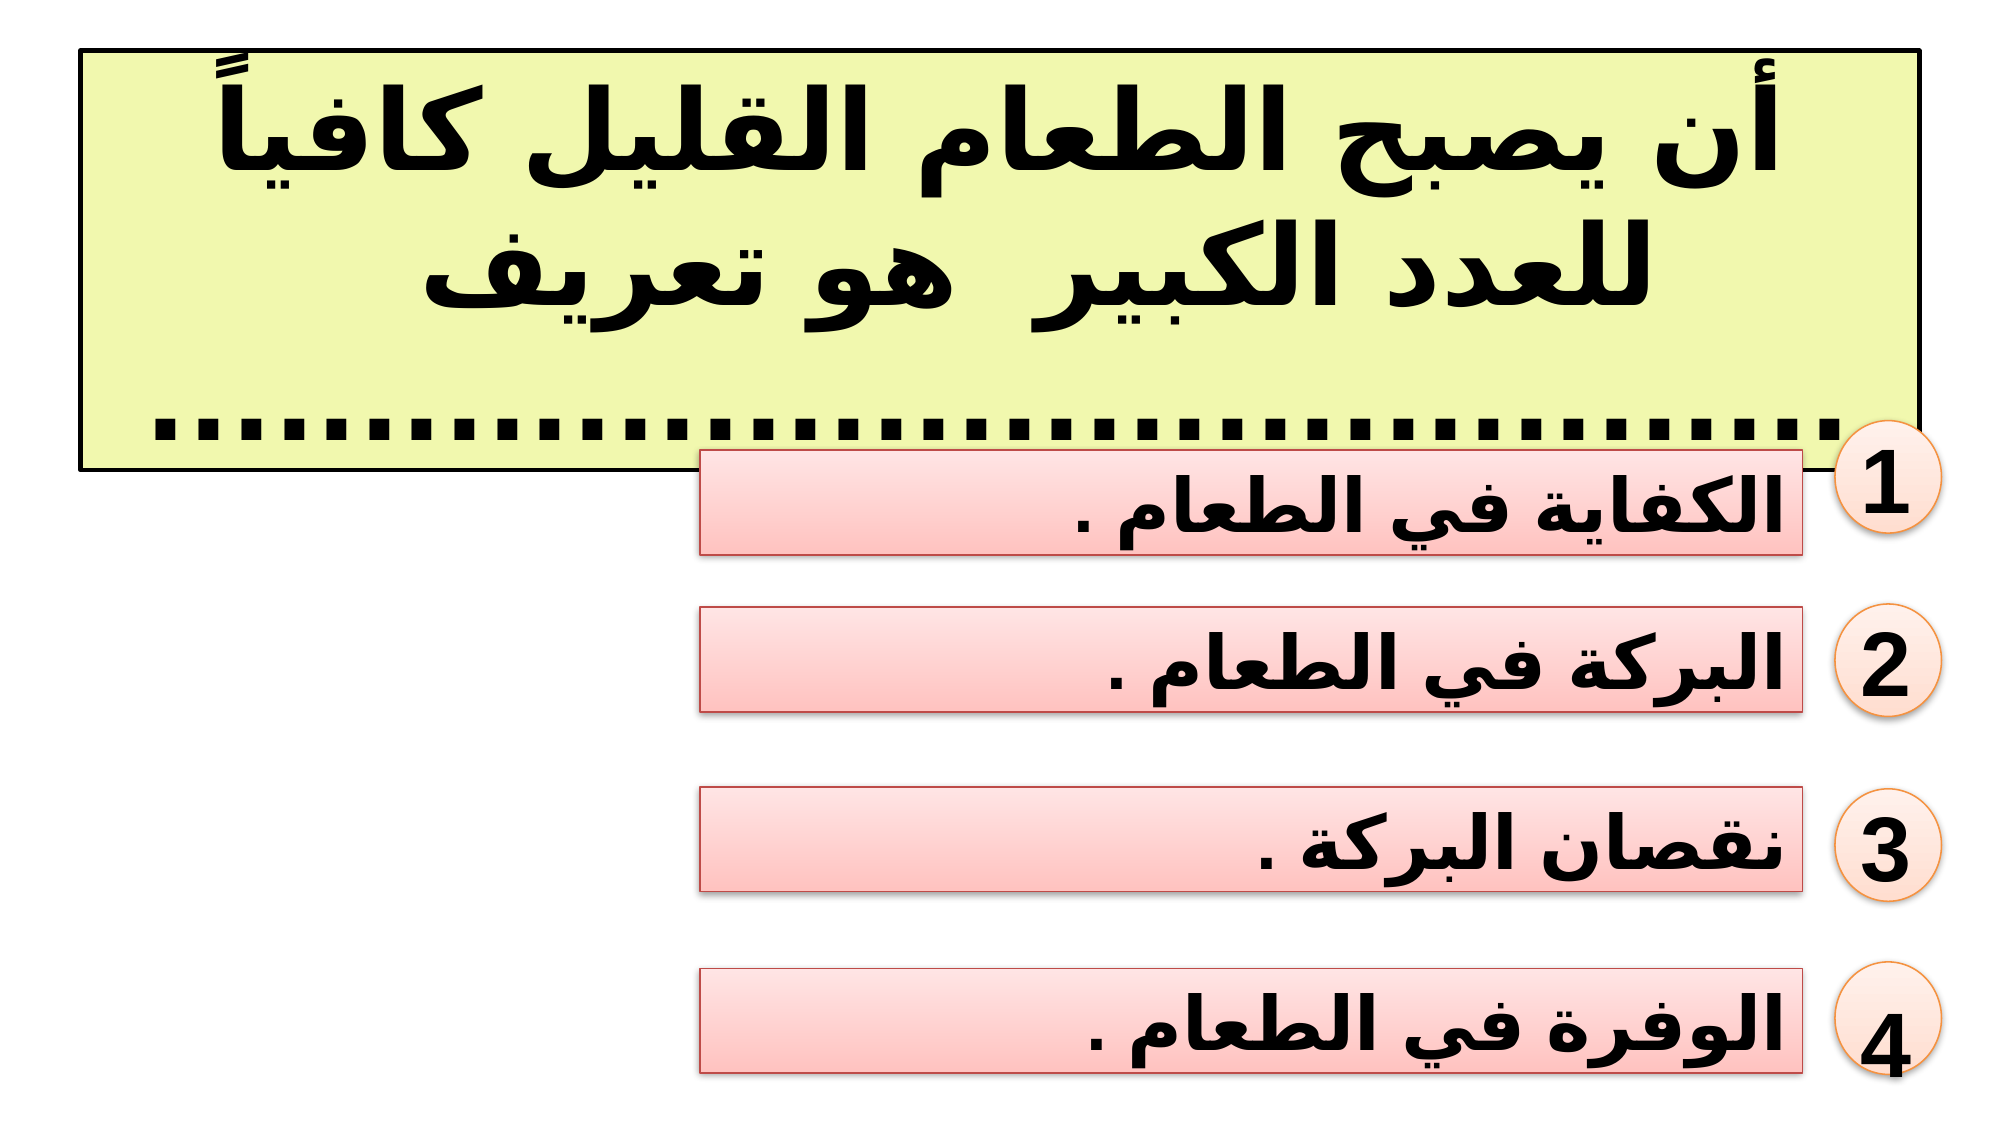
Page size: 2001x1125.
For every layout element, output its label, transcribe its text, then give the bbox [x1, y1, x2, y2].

text_box الكفاية في الطعام . [699, 449, 1803, 556]
text_box نقصان البركة . [699, 786, 1803, 892]
text_box 3 [1834, 788, 1943, 903]
text_box 2 [1834, 603, 1943, 718]
text_box أن يصبح الطعام القليل كافياً للعدد الكبير هو تعريف ........................................ [78, 48, 1922, 472]
text_box الوفرة في الطعام . [699, 968, 1803, 1074]
text_box 1 [1834, 419, 1943, 534]
text_box 4 [1834, 961, 1943, 1076]
text_box البركة في الطعام . [699, 606, 1803, 713]
